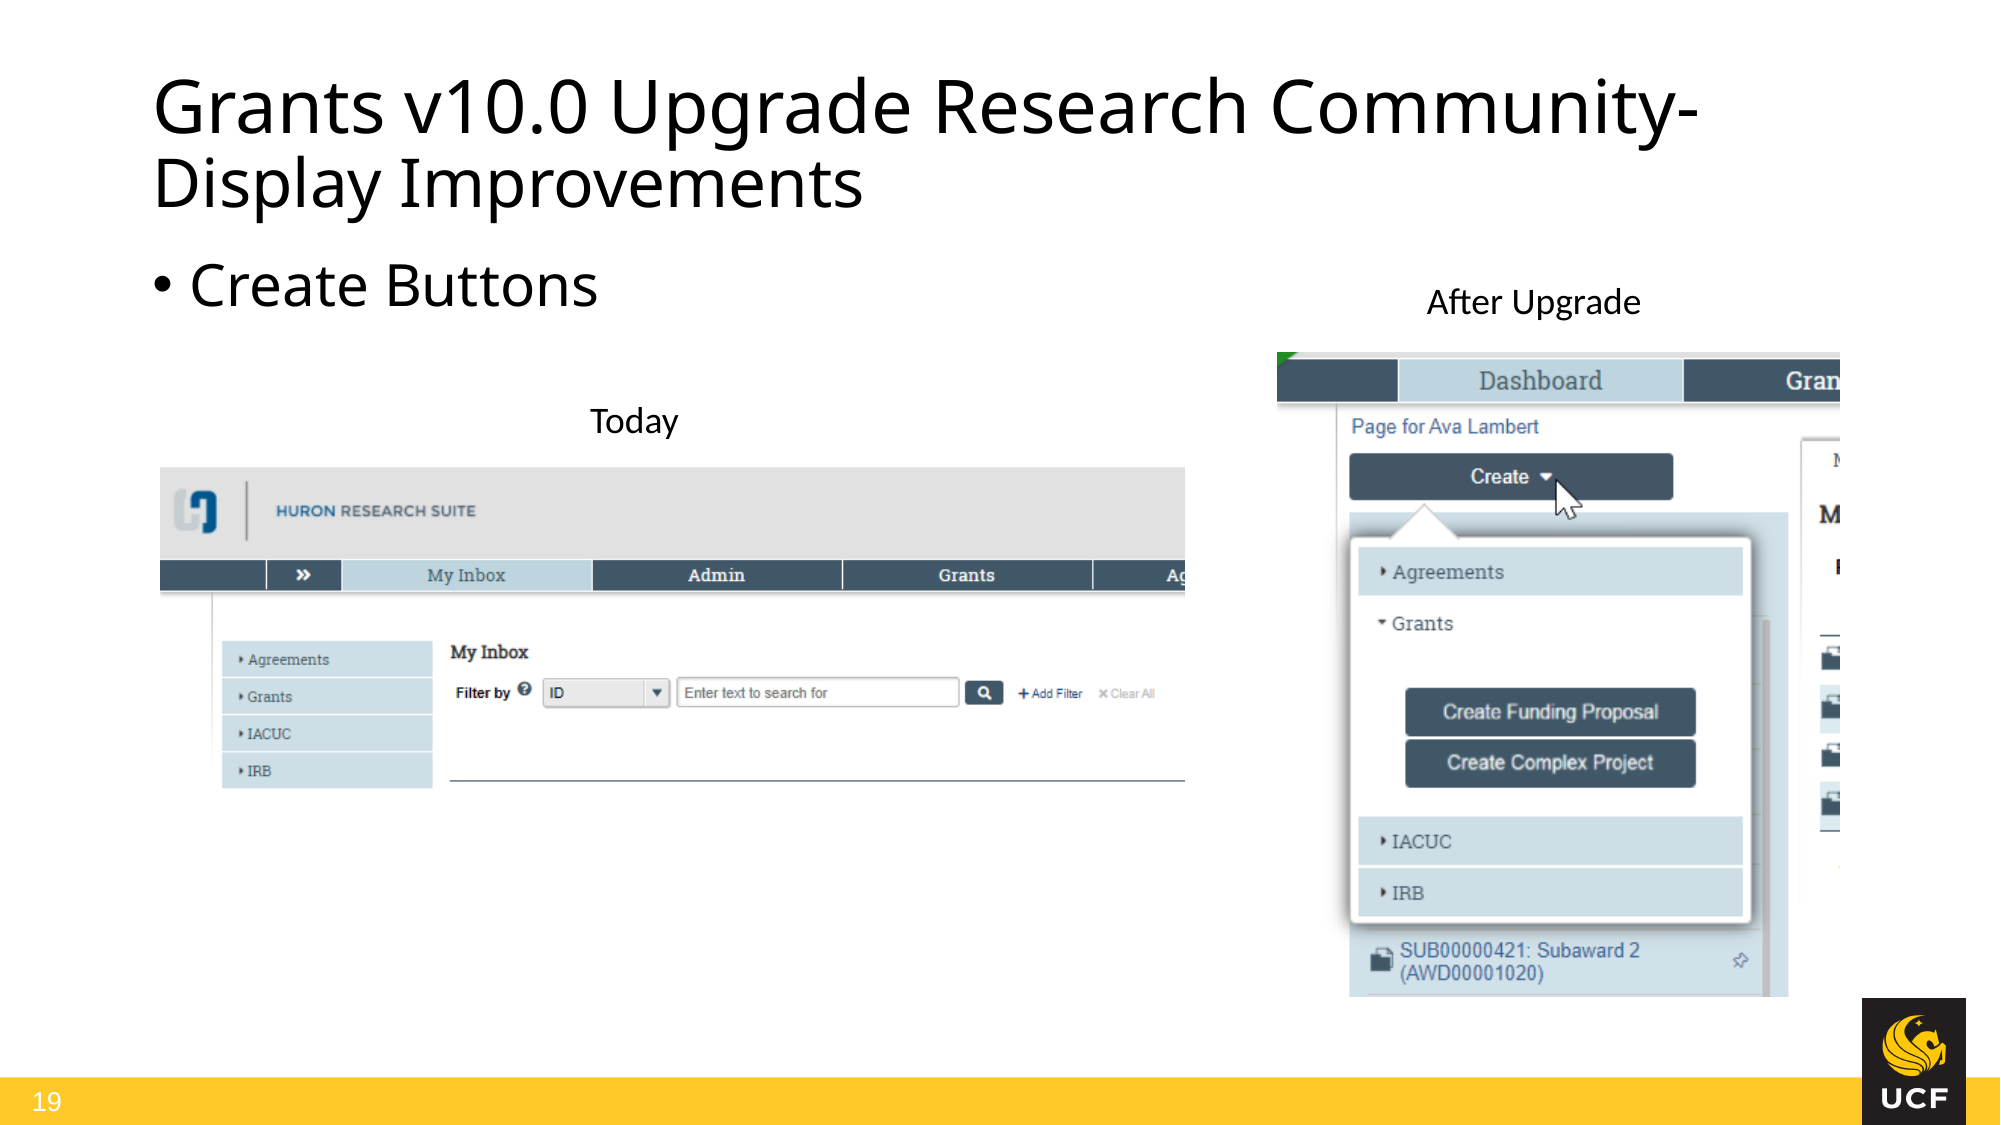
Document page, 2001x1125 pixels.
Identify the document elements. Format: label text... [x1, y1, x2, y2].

title Grants v10.0 Upgrade Research Community- Display Improvements [137, 59, 1863, 231]
picture [1862, 998, 1966, 1125]
picture [1277, 352, 1840, 997]
picture [160, 466, 1185, 795]
slide_number 19 [16, 1077, 138, 1124]
list Create Buttons [137, 248, 1863, 1014]
text_box After Upgrade [1412, 270, 1706, 330]
text_box Today [575, 388, 719, 449]
